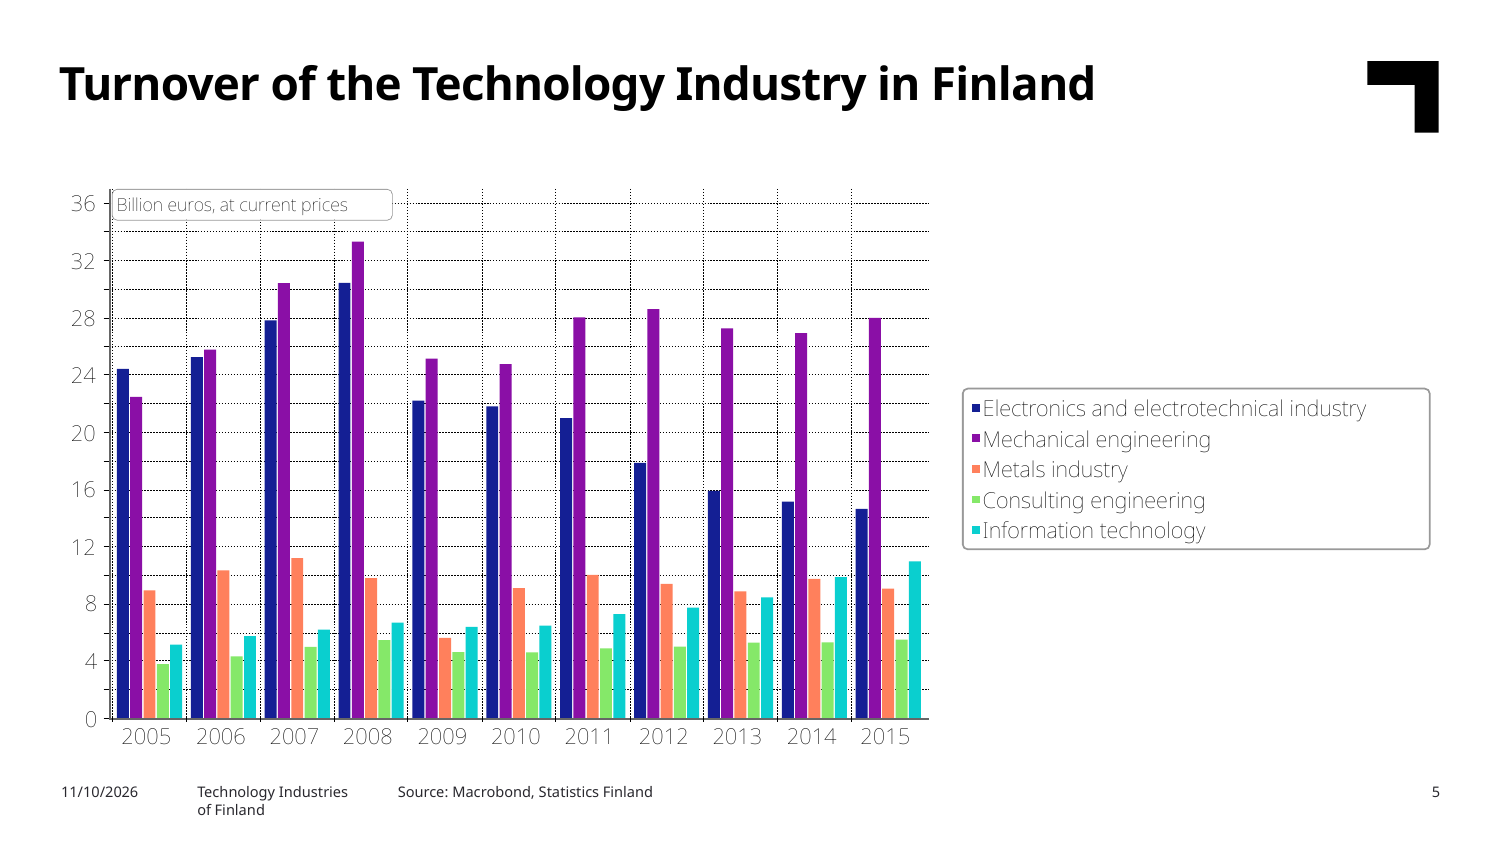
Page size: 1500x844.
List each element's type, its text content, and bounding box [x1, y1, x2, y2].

footer Technology Industries of Finland [182, 775, 453, 803]
list Source: Macrobond, Statistics Finland [453, 775, 871, 803]
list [62, 180, 1439, 763]
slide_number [46, 775, 182, 803]
slide_number 5 [1313, 775, 1456, 803]
list Turnover of the Technology Industry in Finland [41, 46, 1353, 153]
